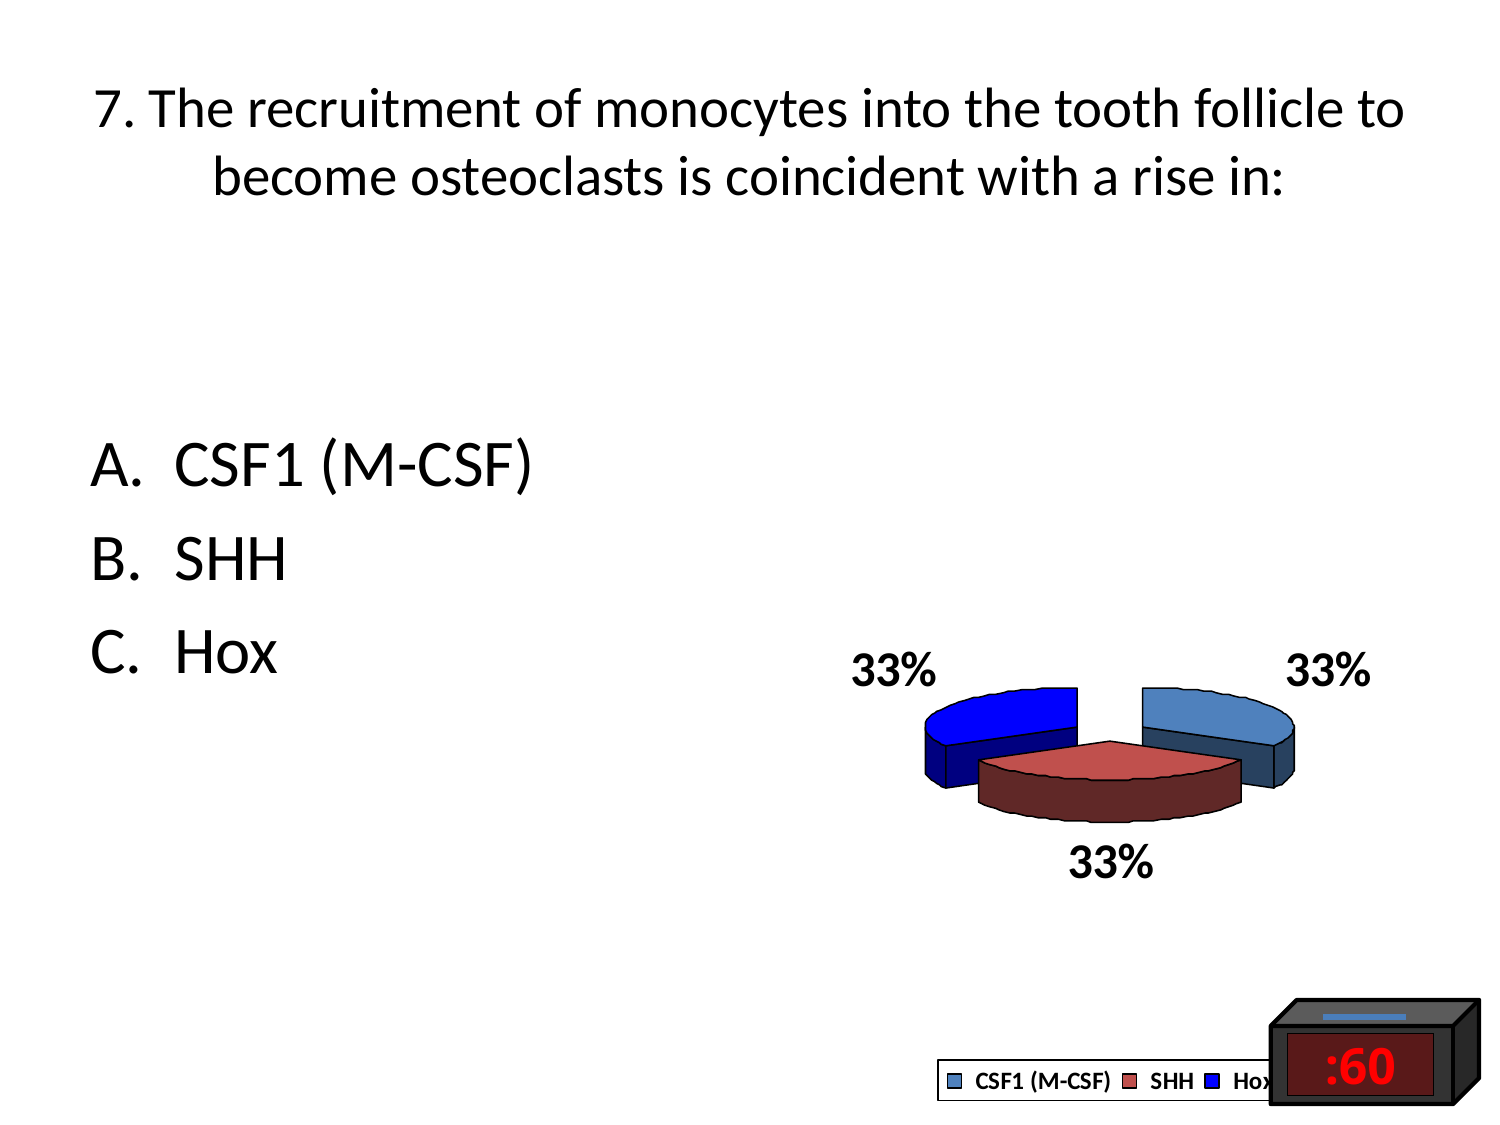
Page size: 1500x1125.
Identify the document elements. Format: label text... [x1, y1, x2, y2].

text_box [726, 439, 1500, 1115]
list CSF1 (M-CSF) SHH Hox [75, 412, 750, 825]
title 7. The recruitment of monocytes into the tooth follicle to become osteoclasts is coincident with a rise in: [75, 45, 1425, 233]
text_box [1270, 999, 1480, 1105]
